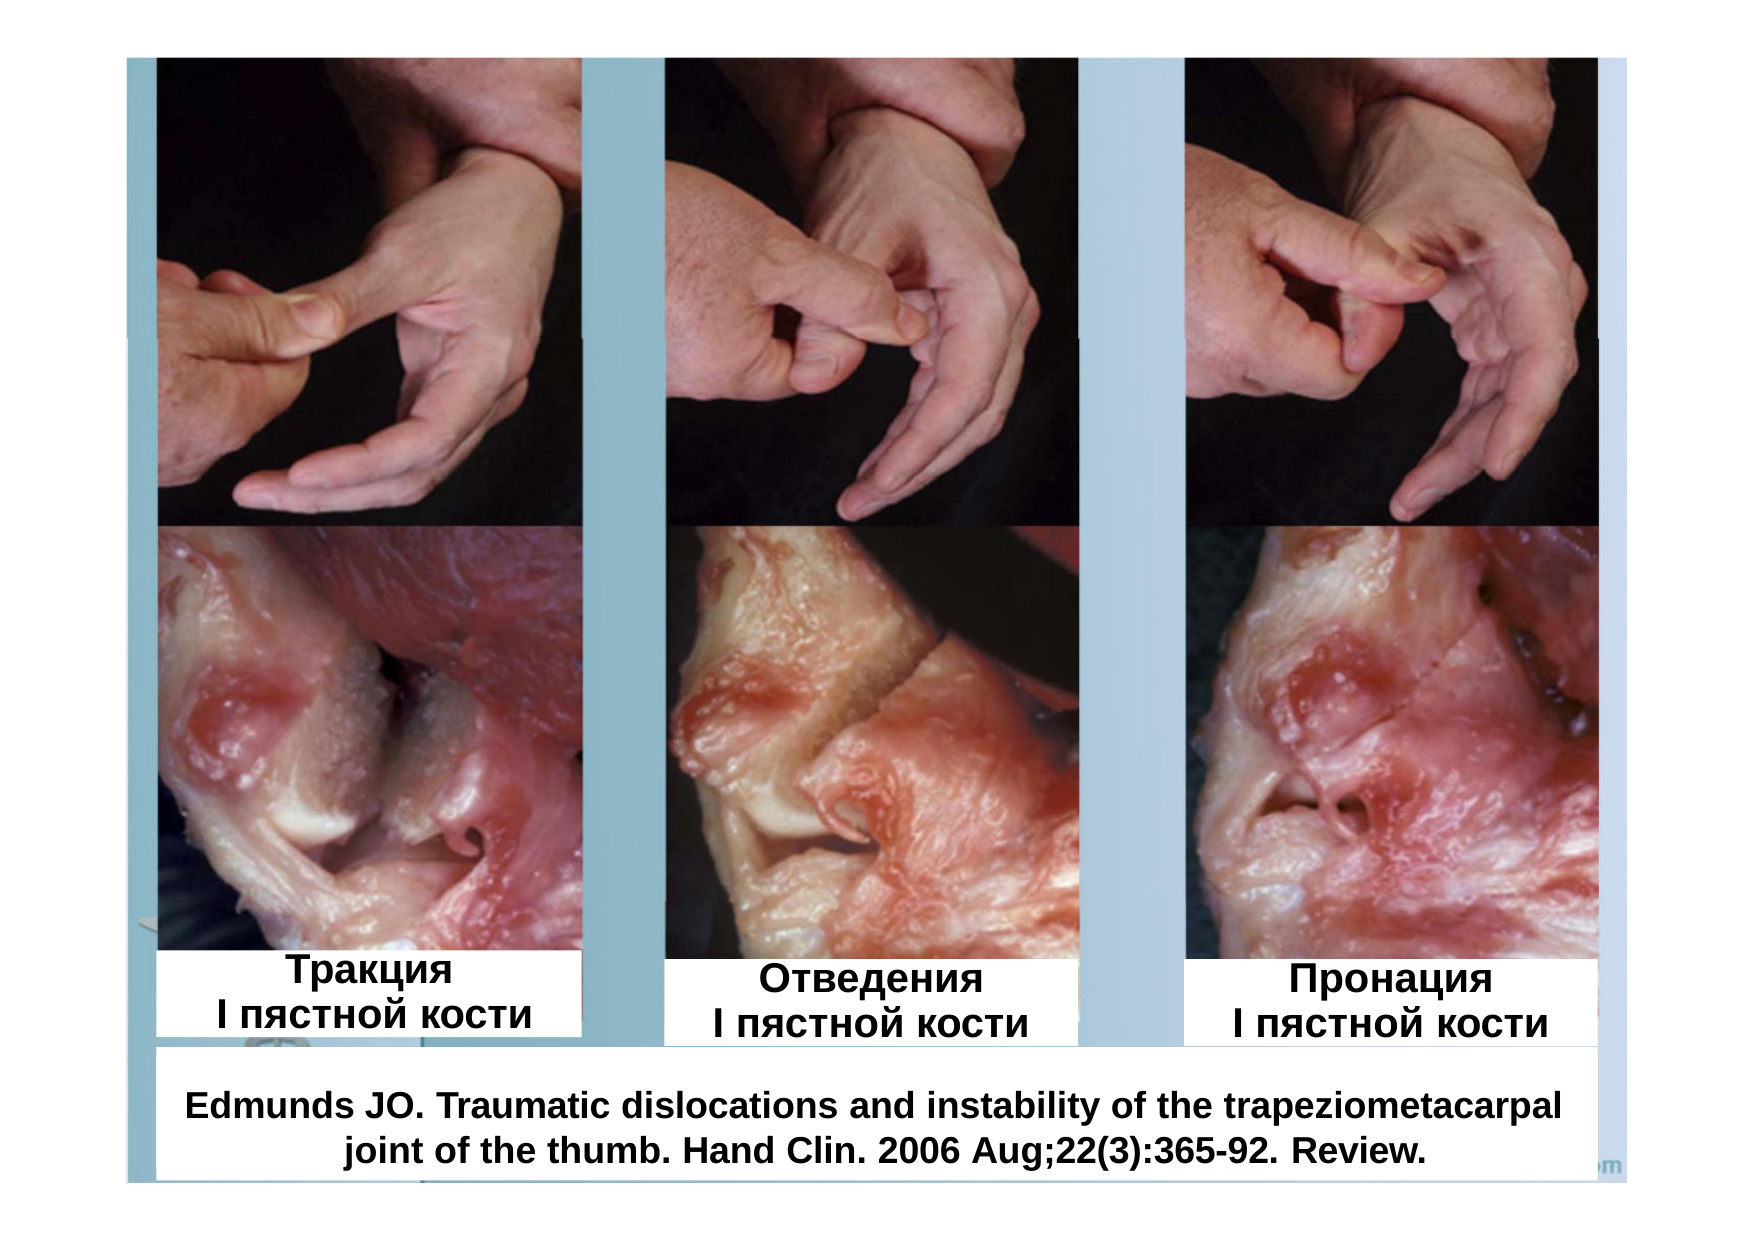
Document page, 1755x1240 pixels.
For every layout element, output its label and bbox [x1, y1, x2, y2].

picture [126, 56, 1628, 1183]
